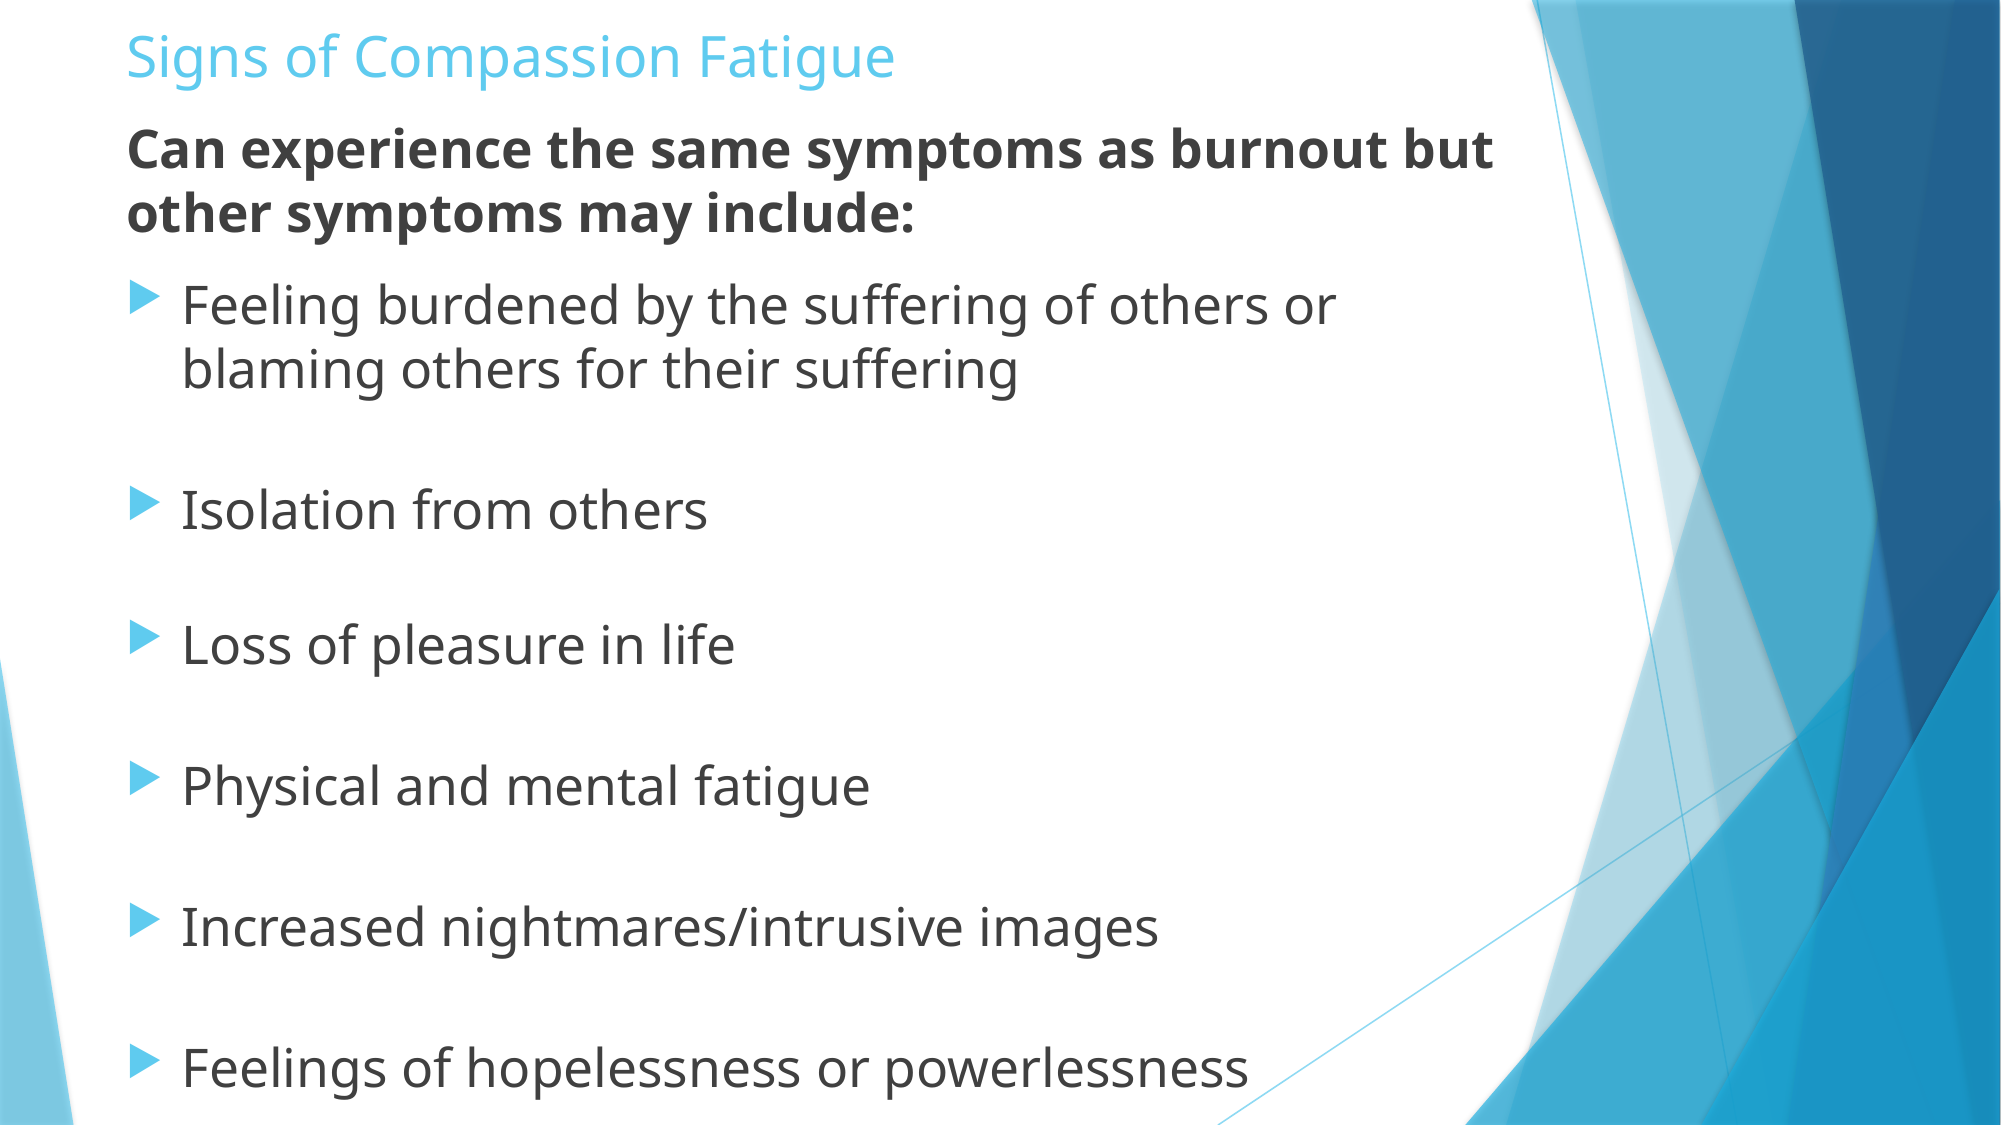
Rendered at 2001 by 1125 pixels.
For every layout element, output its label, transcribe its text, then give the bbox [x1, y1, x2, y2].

list Can experience the same symptoms as burnout but other symptoms may include: Feeling burdened by the suffering of others or blaming others for their suffering Isolation from others Loss of pleasure in life Physical and mental fatigue Increased nightmares/intrusive images Feelings of hopelessness or powerlessness [111, 108, 1522, 1125]
title Signs of Compassion Fatigue [111, 12, 1522, 97]
